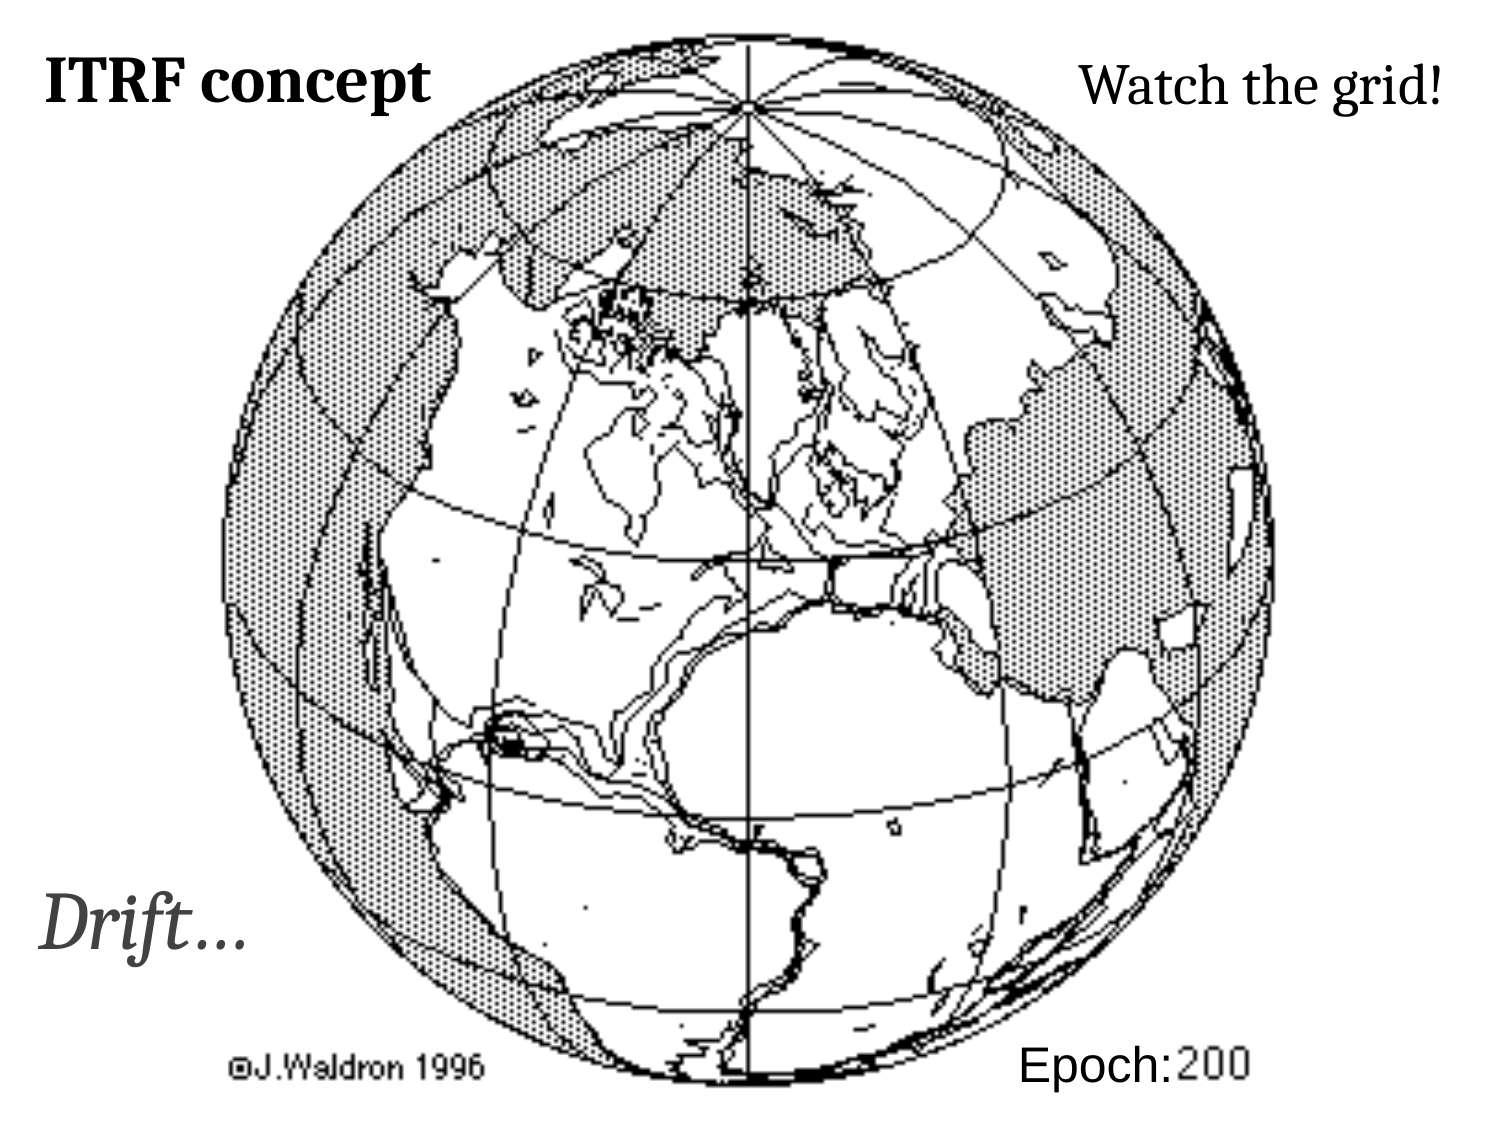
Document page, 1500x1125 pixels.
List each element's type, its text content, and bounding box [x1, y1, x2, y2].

text_box Watch the grid! [1293, 39, 1461, 124]
picture [212, 28, 1288, 1104]
text_box Drift… [20, 858, 207, 975]
text_box ITRF concept [29, 28, 211, 124]
